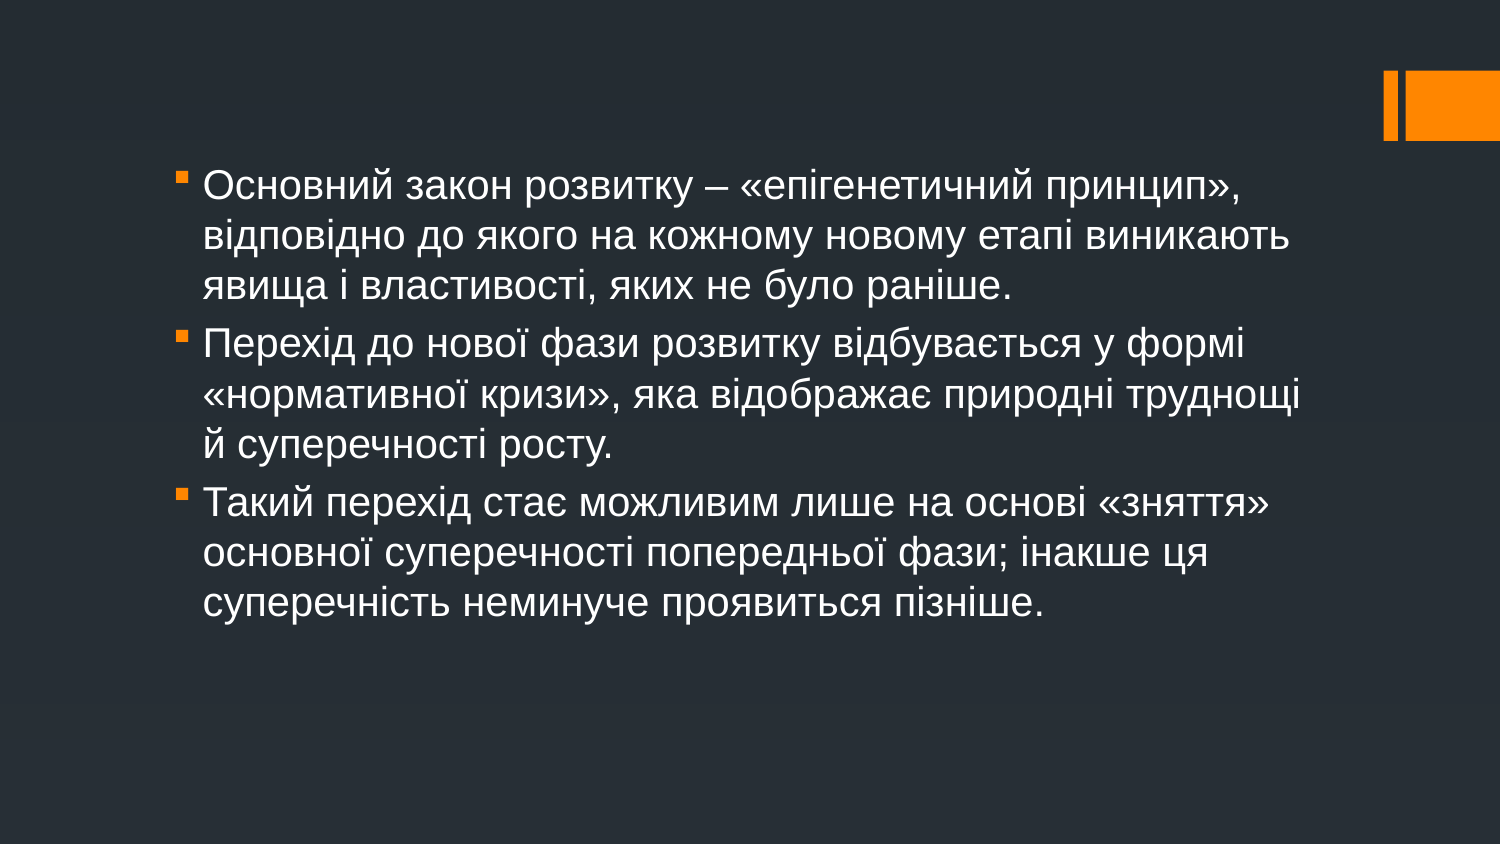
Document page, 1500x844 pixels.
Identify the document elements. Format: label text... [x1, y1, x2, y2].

list Основний закон розвитку – «епігенетичний принцип», відповідно до якого на кожному новому етапі виникають явища і властивості, яких не було раніше. Перехід до нової фази розвитку відбувається у формі «нормативної кризи», яка відображає природні труднощі й суперечності росту. Такий перехід стає можливим лише на основі «зняття» основної суперечності попередньої фази; інакше ця суперечність неминуче проявиться пізніше. [150, 150, 1350, 777]
